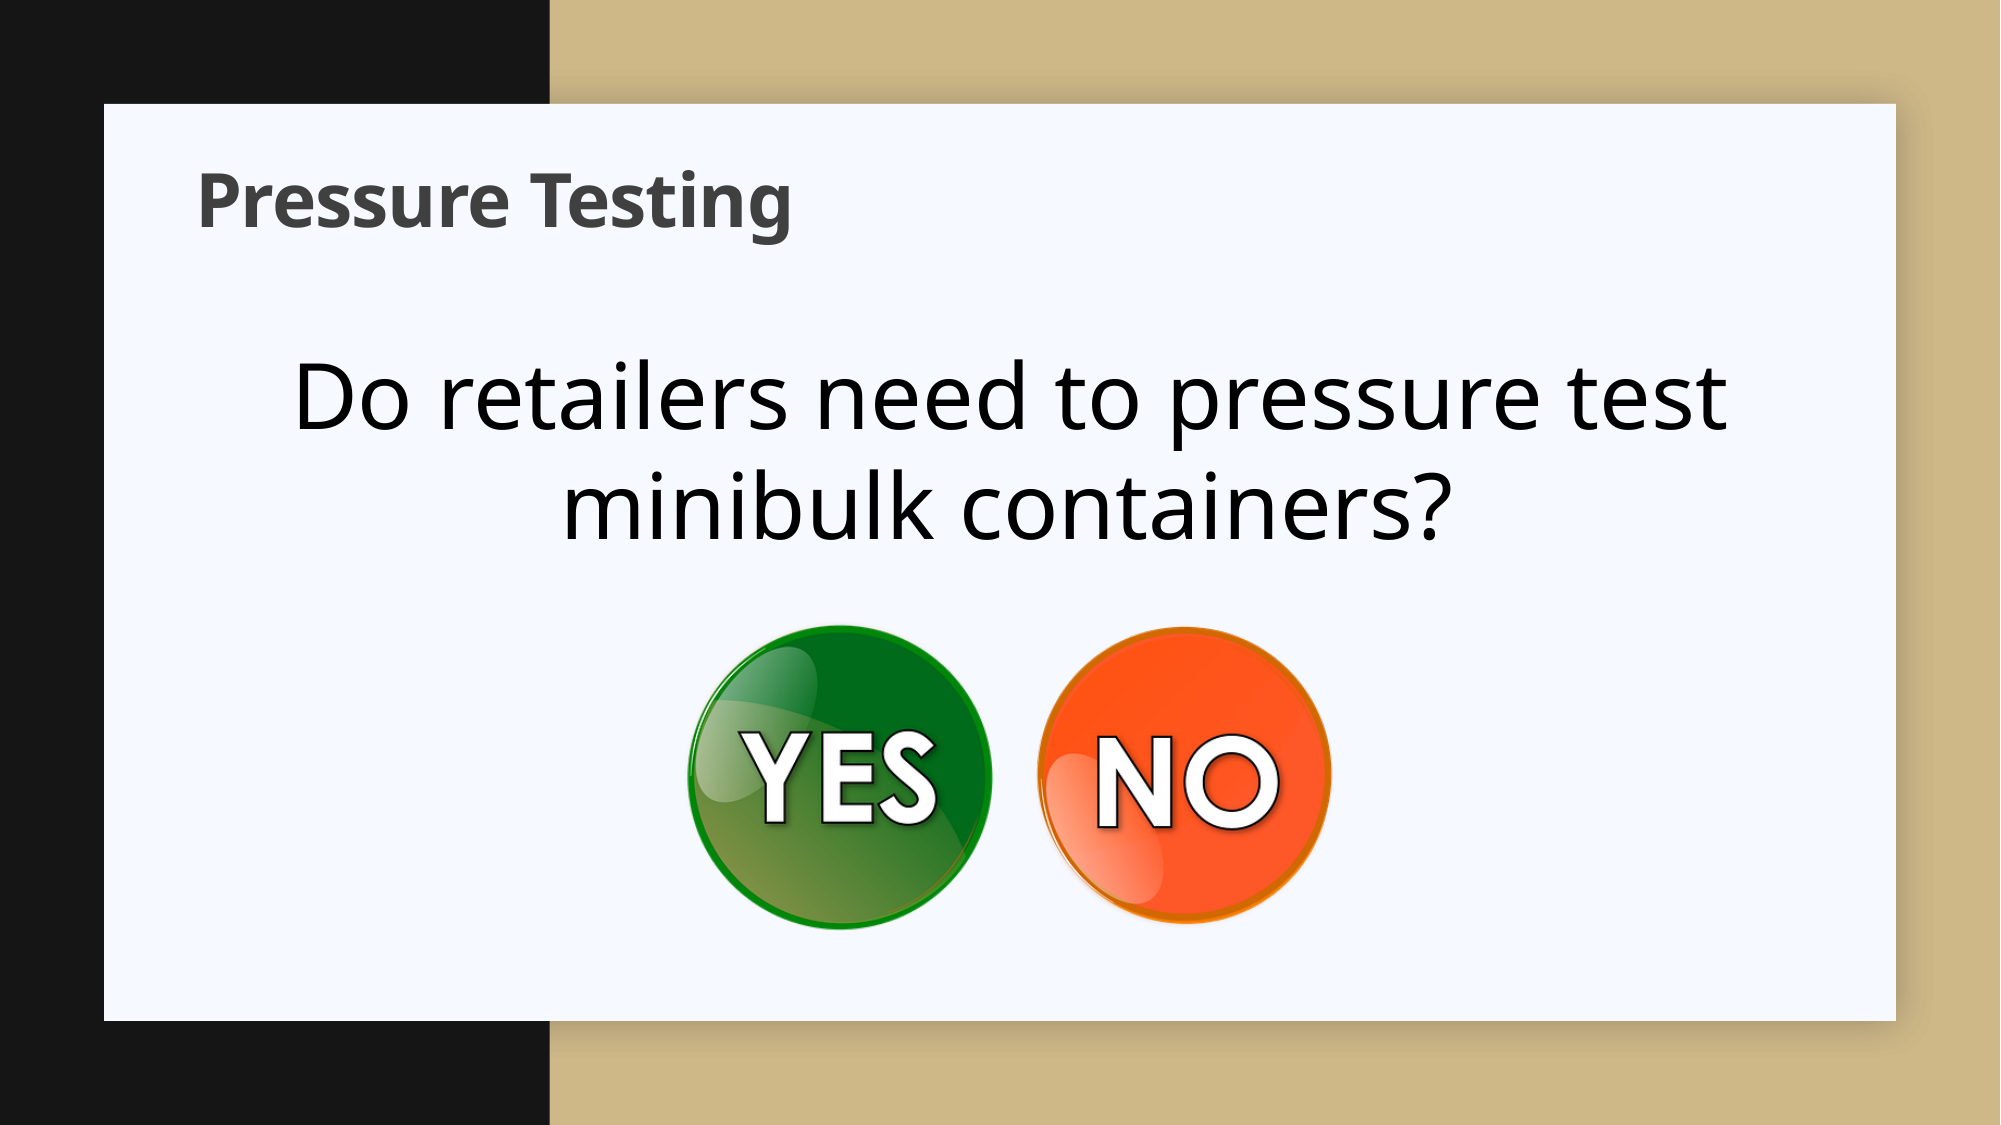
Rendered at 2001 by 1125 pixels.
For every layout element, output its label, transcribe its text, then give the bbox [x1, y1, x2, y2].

picture [657, 601, 1353, 948]
title Pressure Testing [180, 154, 1830, 251]
list Do retailers need to pressure test minibulk containers? [174, 330, 1825, 948]
